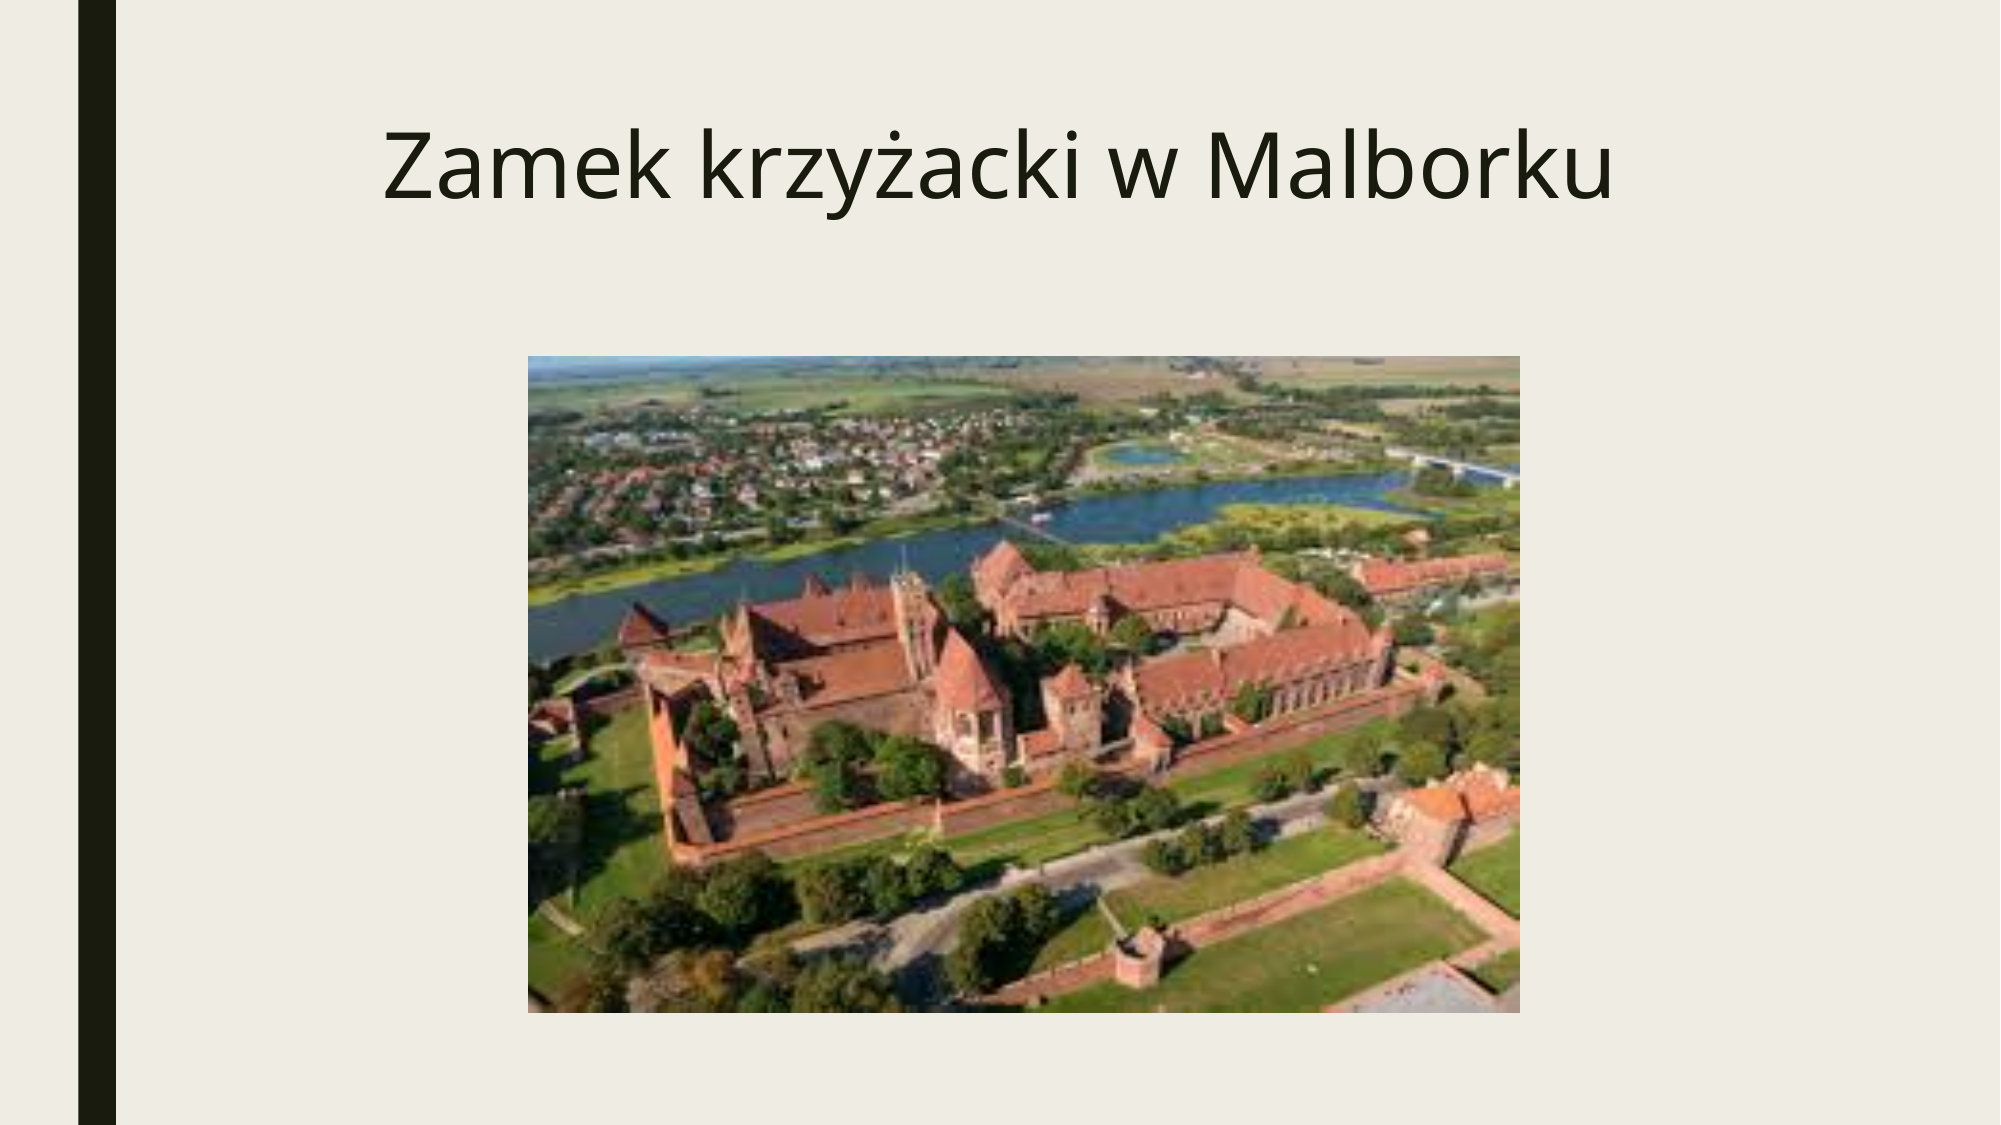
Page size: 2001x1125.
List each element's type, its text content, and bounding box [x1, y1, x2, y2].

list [528, 356, 1520, 1013]
title Zamek krzyżacki w Malborku [225, 112, 1800, 357]
